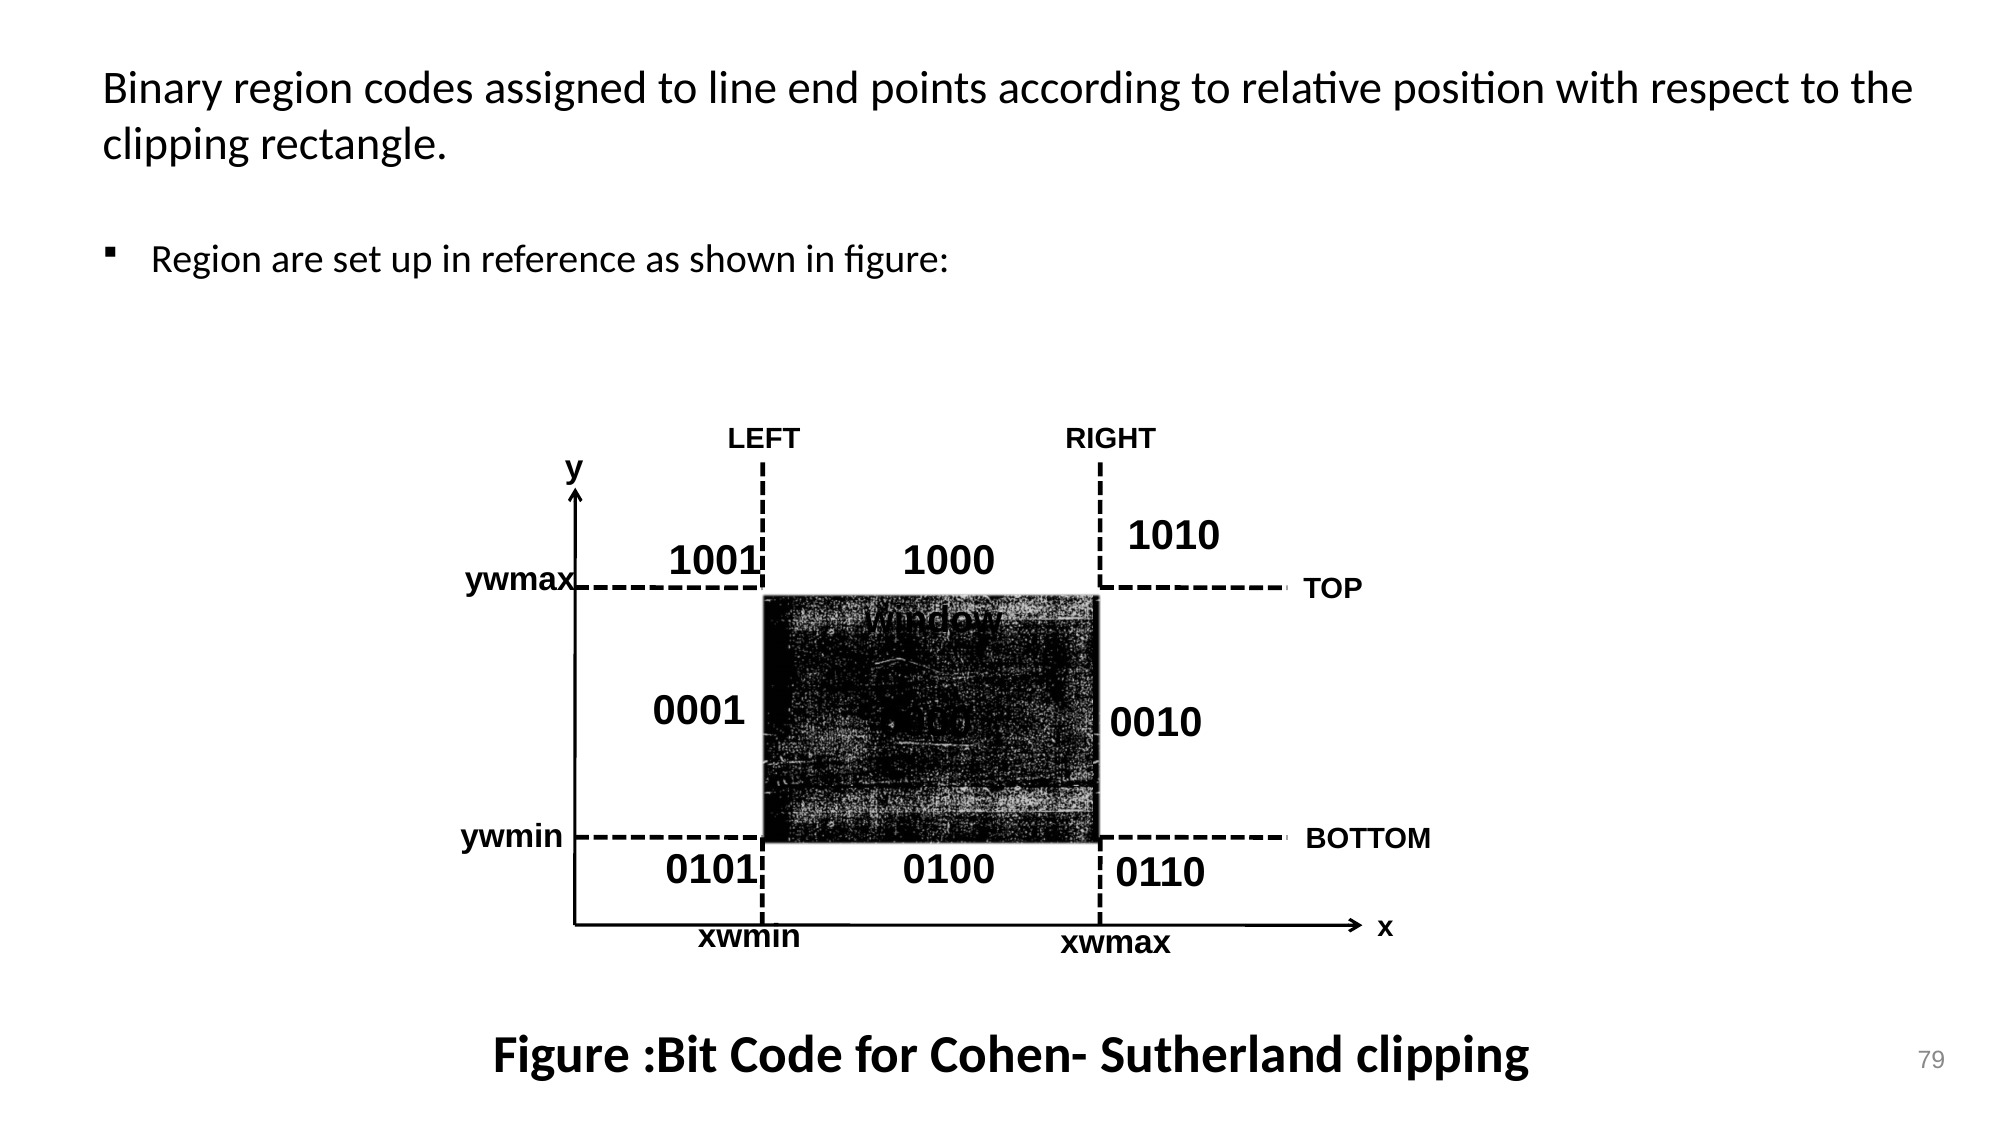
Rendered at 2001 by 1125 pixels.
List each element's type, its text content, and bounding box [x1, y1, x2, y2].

slide_number 79 [1855, 1028, 1961, 1089]
text_box 1000 [888, 525, 1011, 590]
text_box BOTTOM [1290, 812, 1447, 863]
text_box window [849, 587, 1023, 648]
text_box 0100 [888, 834, 1011, 900]
text_box xwmax [1045, 912, 1188, 968]
text_box 0110 [1100, 837, 1221, 903]
text_box TOP [1288, 562, 1378, 613]
text_box 0010 [1094, 687, 1218, 753]
text_box 0001 [638, 675, 761, 740]
text_box 1010 [1113, 500, 1236, 565]
text_box 0000 [864, 687, 988, 753]
text_box y [549, 437, 598, 493]
text_box ywmin [445, 806, 588, 862]
list Binary region codes assigned to line end points according to relative position with respect to the clipping rectangle. Region are set up in reference as shown in figure: Figure :Bit Code for Cohen- Sutherland clipping [87, 50, 1938, 1103]
text_box 1001 [653, 525, 777, 590]
text_box LEFT [712, 412, 816, 463]
text_box x [1362, 899, 1413, 950]
text_box 0101 [650, 834, 774, 900]
text_box RIGHT [1050, 412, 1172, 463]
text_box xwmin [683, 906, 825, 962]
text_box ywmax [450, 549, 592, 605]
text_box [764, 596, 1098, 842]
